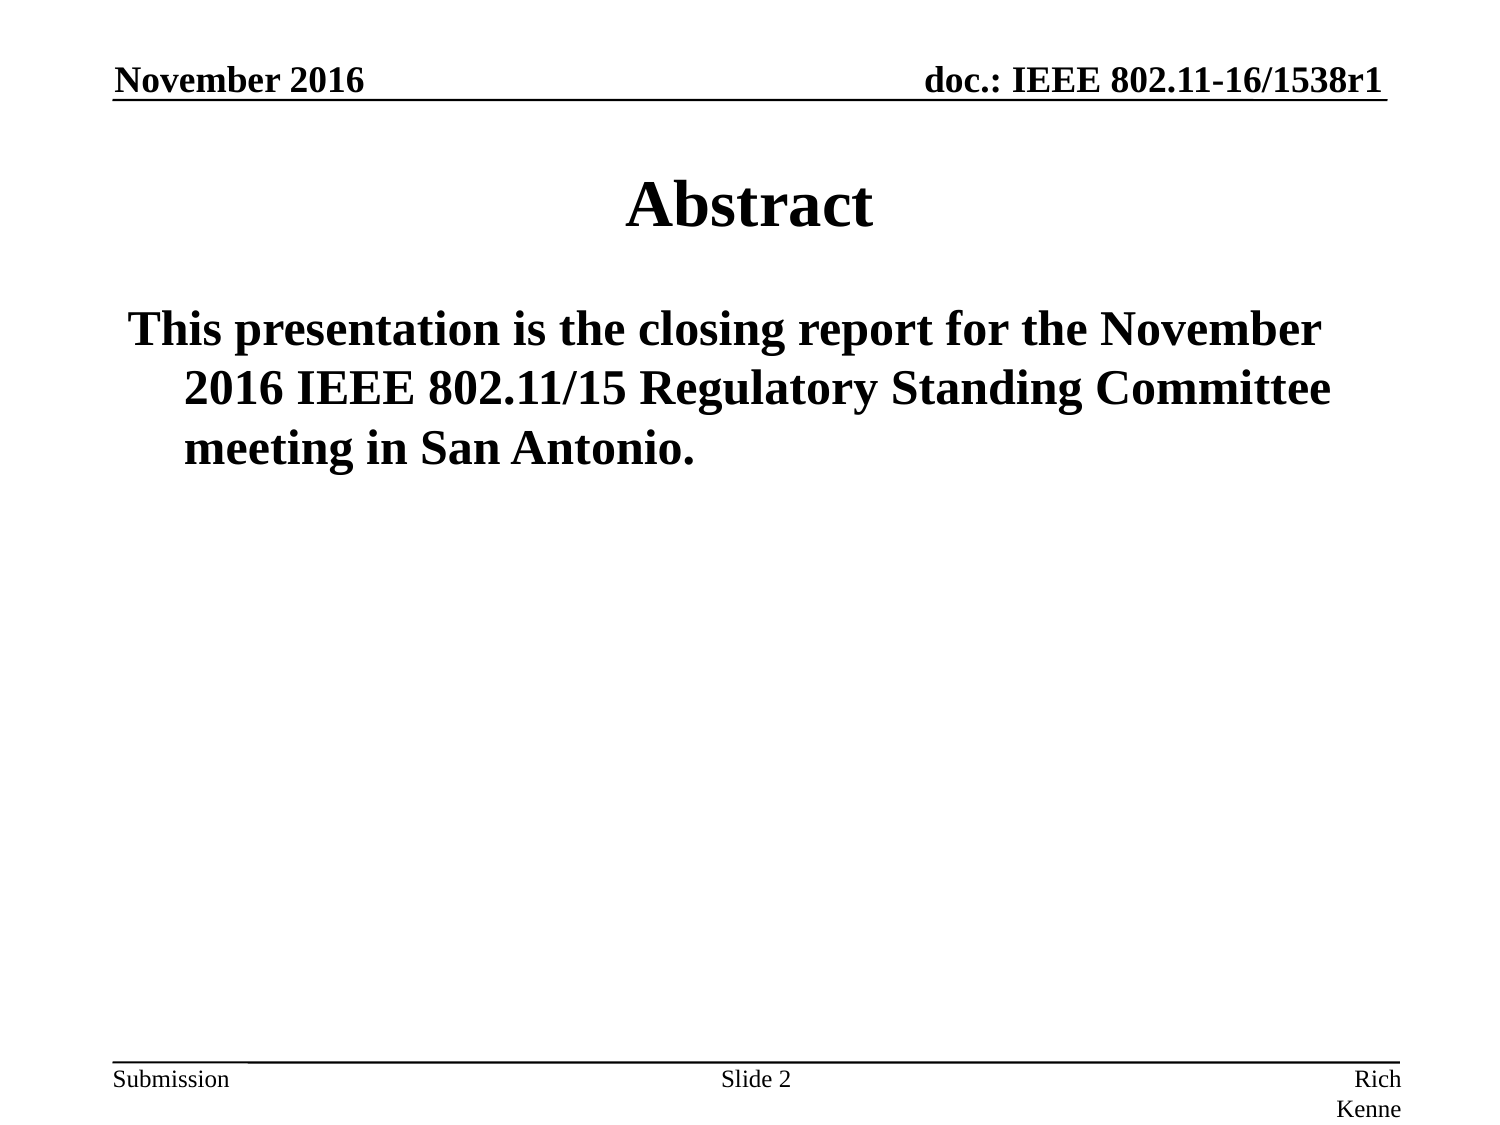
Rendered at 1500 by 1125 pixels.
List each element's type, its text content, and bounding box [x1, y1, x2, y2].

slide_number Slide 2 [712, 1061, 800, 1093]
footer Rich Kennedy, Hewlett Packard Enterprise [1324, 1061, 1402, 1093]
list This presentation is the closing report for the November 2016 IEEE 802.11/15 Regulatory Standing Committee meeting in San Antonio. [112, 287, 1388, 963]
title Abstract [112, 112, 1388, 287]
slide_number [114, 54, 368, 101]
